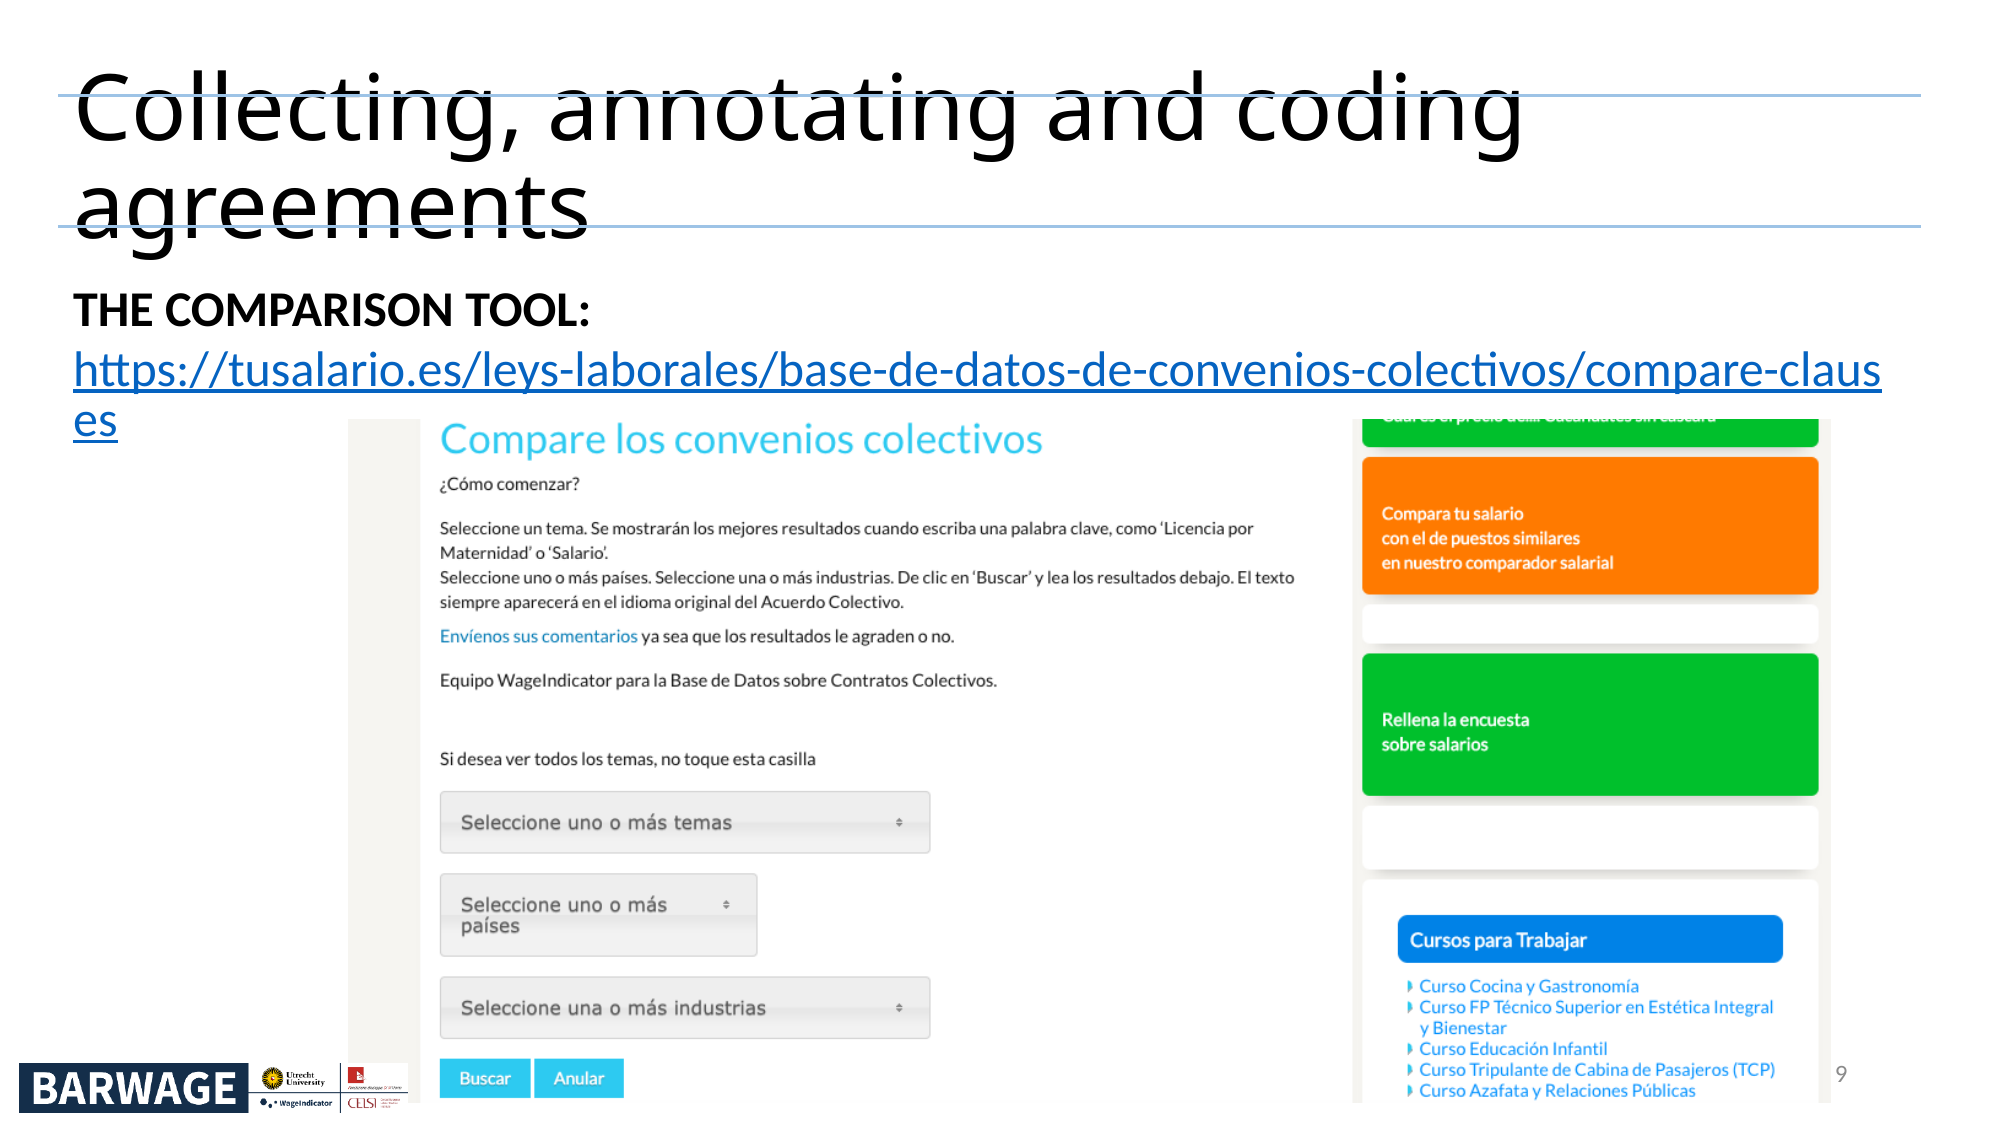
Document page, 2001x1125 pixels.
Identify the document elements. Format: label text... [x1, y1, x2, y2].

title Collecting, annotating and coding agreements [58, 228, 1921, 268]
title Collecting, annotating and coding agreements [58, 97, 1921, 225]
list THE COMPARISON TOOL: https://tusalario.es/leys-laborales/base-de-datos-de-convenios-colectivos/compare-clauses [58, 268, 1921, 471]
picture [19, 419, 1831, 1113]
title Collecting, annotating and coding agreements [58, 51, 1921, 94]
slide_number 9 [1831, 1042, 1863, 1103]
